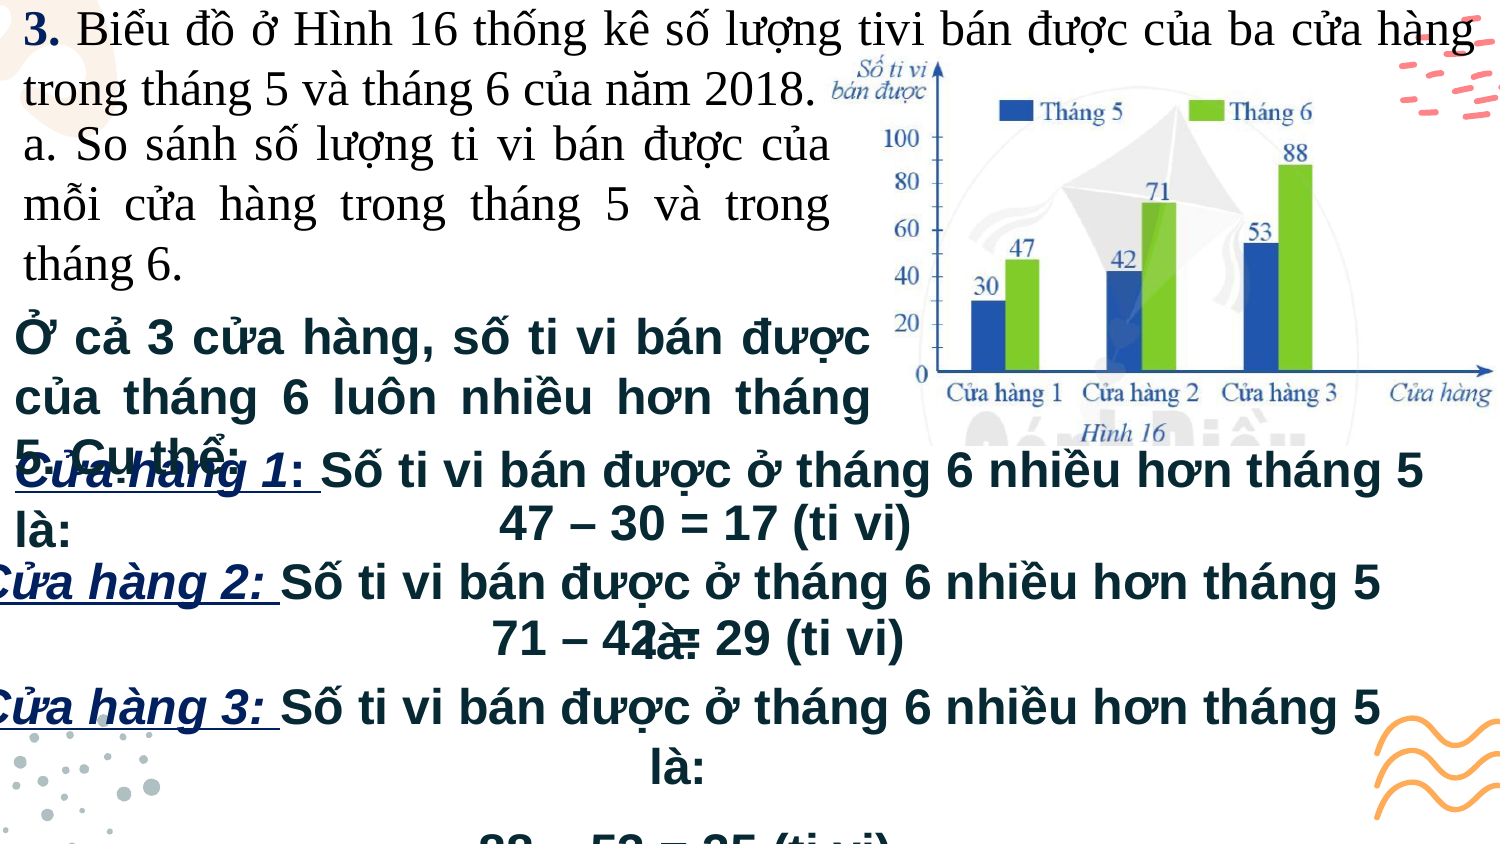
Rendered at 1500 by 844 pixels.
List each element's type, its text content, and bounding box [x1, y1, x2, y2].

text_box 47 – 30 = 17 (ti vi) [0, 483, 1427, 558]
text_box 71 – 42 = 29 (ti vi) [0, 597, 1427, 673]
text_box Cửa hàng 1: Số ti vi bán được ở tháng 6 nhiều hơn tháng 5 là: [887, 454, 1441, 565]
text_box Ở cả 3 cửa hàng, số ti vi bán được của tháng 6 luôn nhiều hơn tháng 5. Cụ thể: [0, 297, 887, 483]
text_box Cửa hàng 3: Số ti vi bán được ở tháng 6 nhiều hơn tháng 5 là: 88 – 53 = 35 (ti vi) [0, 673, 1407, 844]
picture [823, 47, 1500, 446]
text_box a. So sánh số lượng ti vi bán được của mỗi cửa hàng trong tháng 5 và trong tháng 6. [8, 103, 818, 297]
text_box Cửa hàng 2: Số ti vi bán được ở tháng 6 nhiều hơn tháng 5 là: [0, 558, 1407, 597]
text_box 3. Biểu đồ ở Hình 16 thống kê số lượng tivi bán được của ba cửa hàng trong tháng 5 và tháng 6 của năm 2018. [8, 0, 1492, 103]
